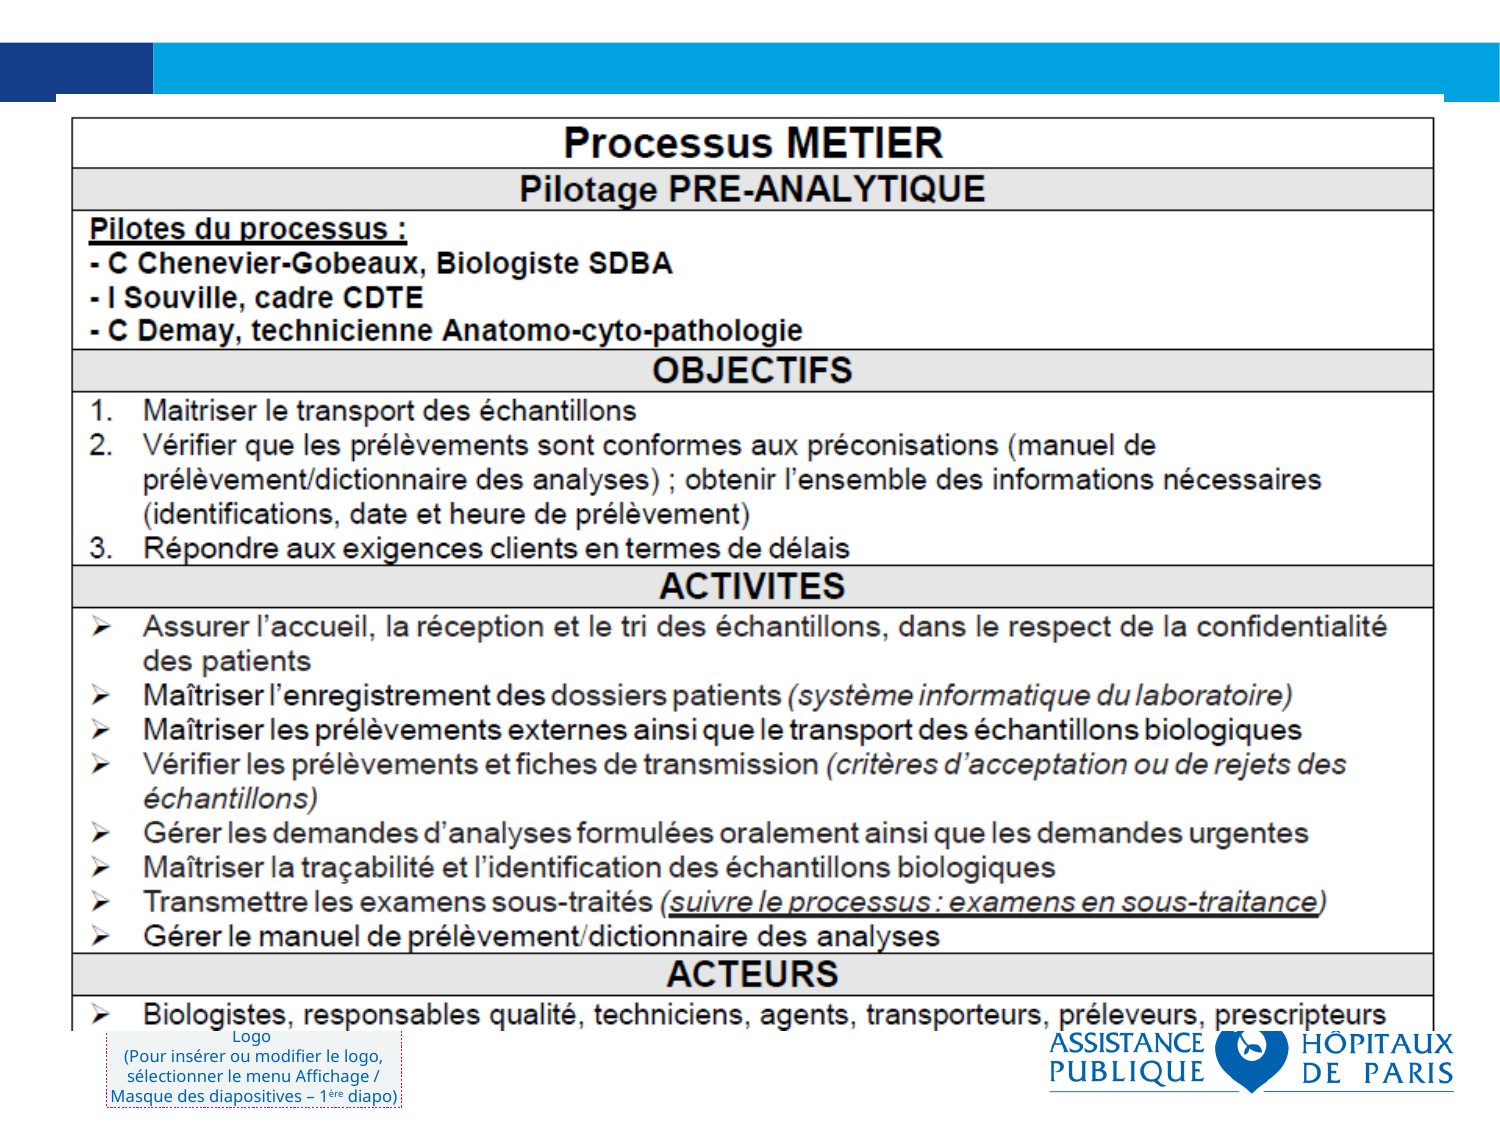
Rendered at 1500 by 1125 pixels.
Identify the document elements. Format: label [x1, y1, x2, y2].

picture [56, 94, 1471, 1107]
